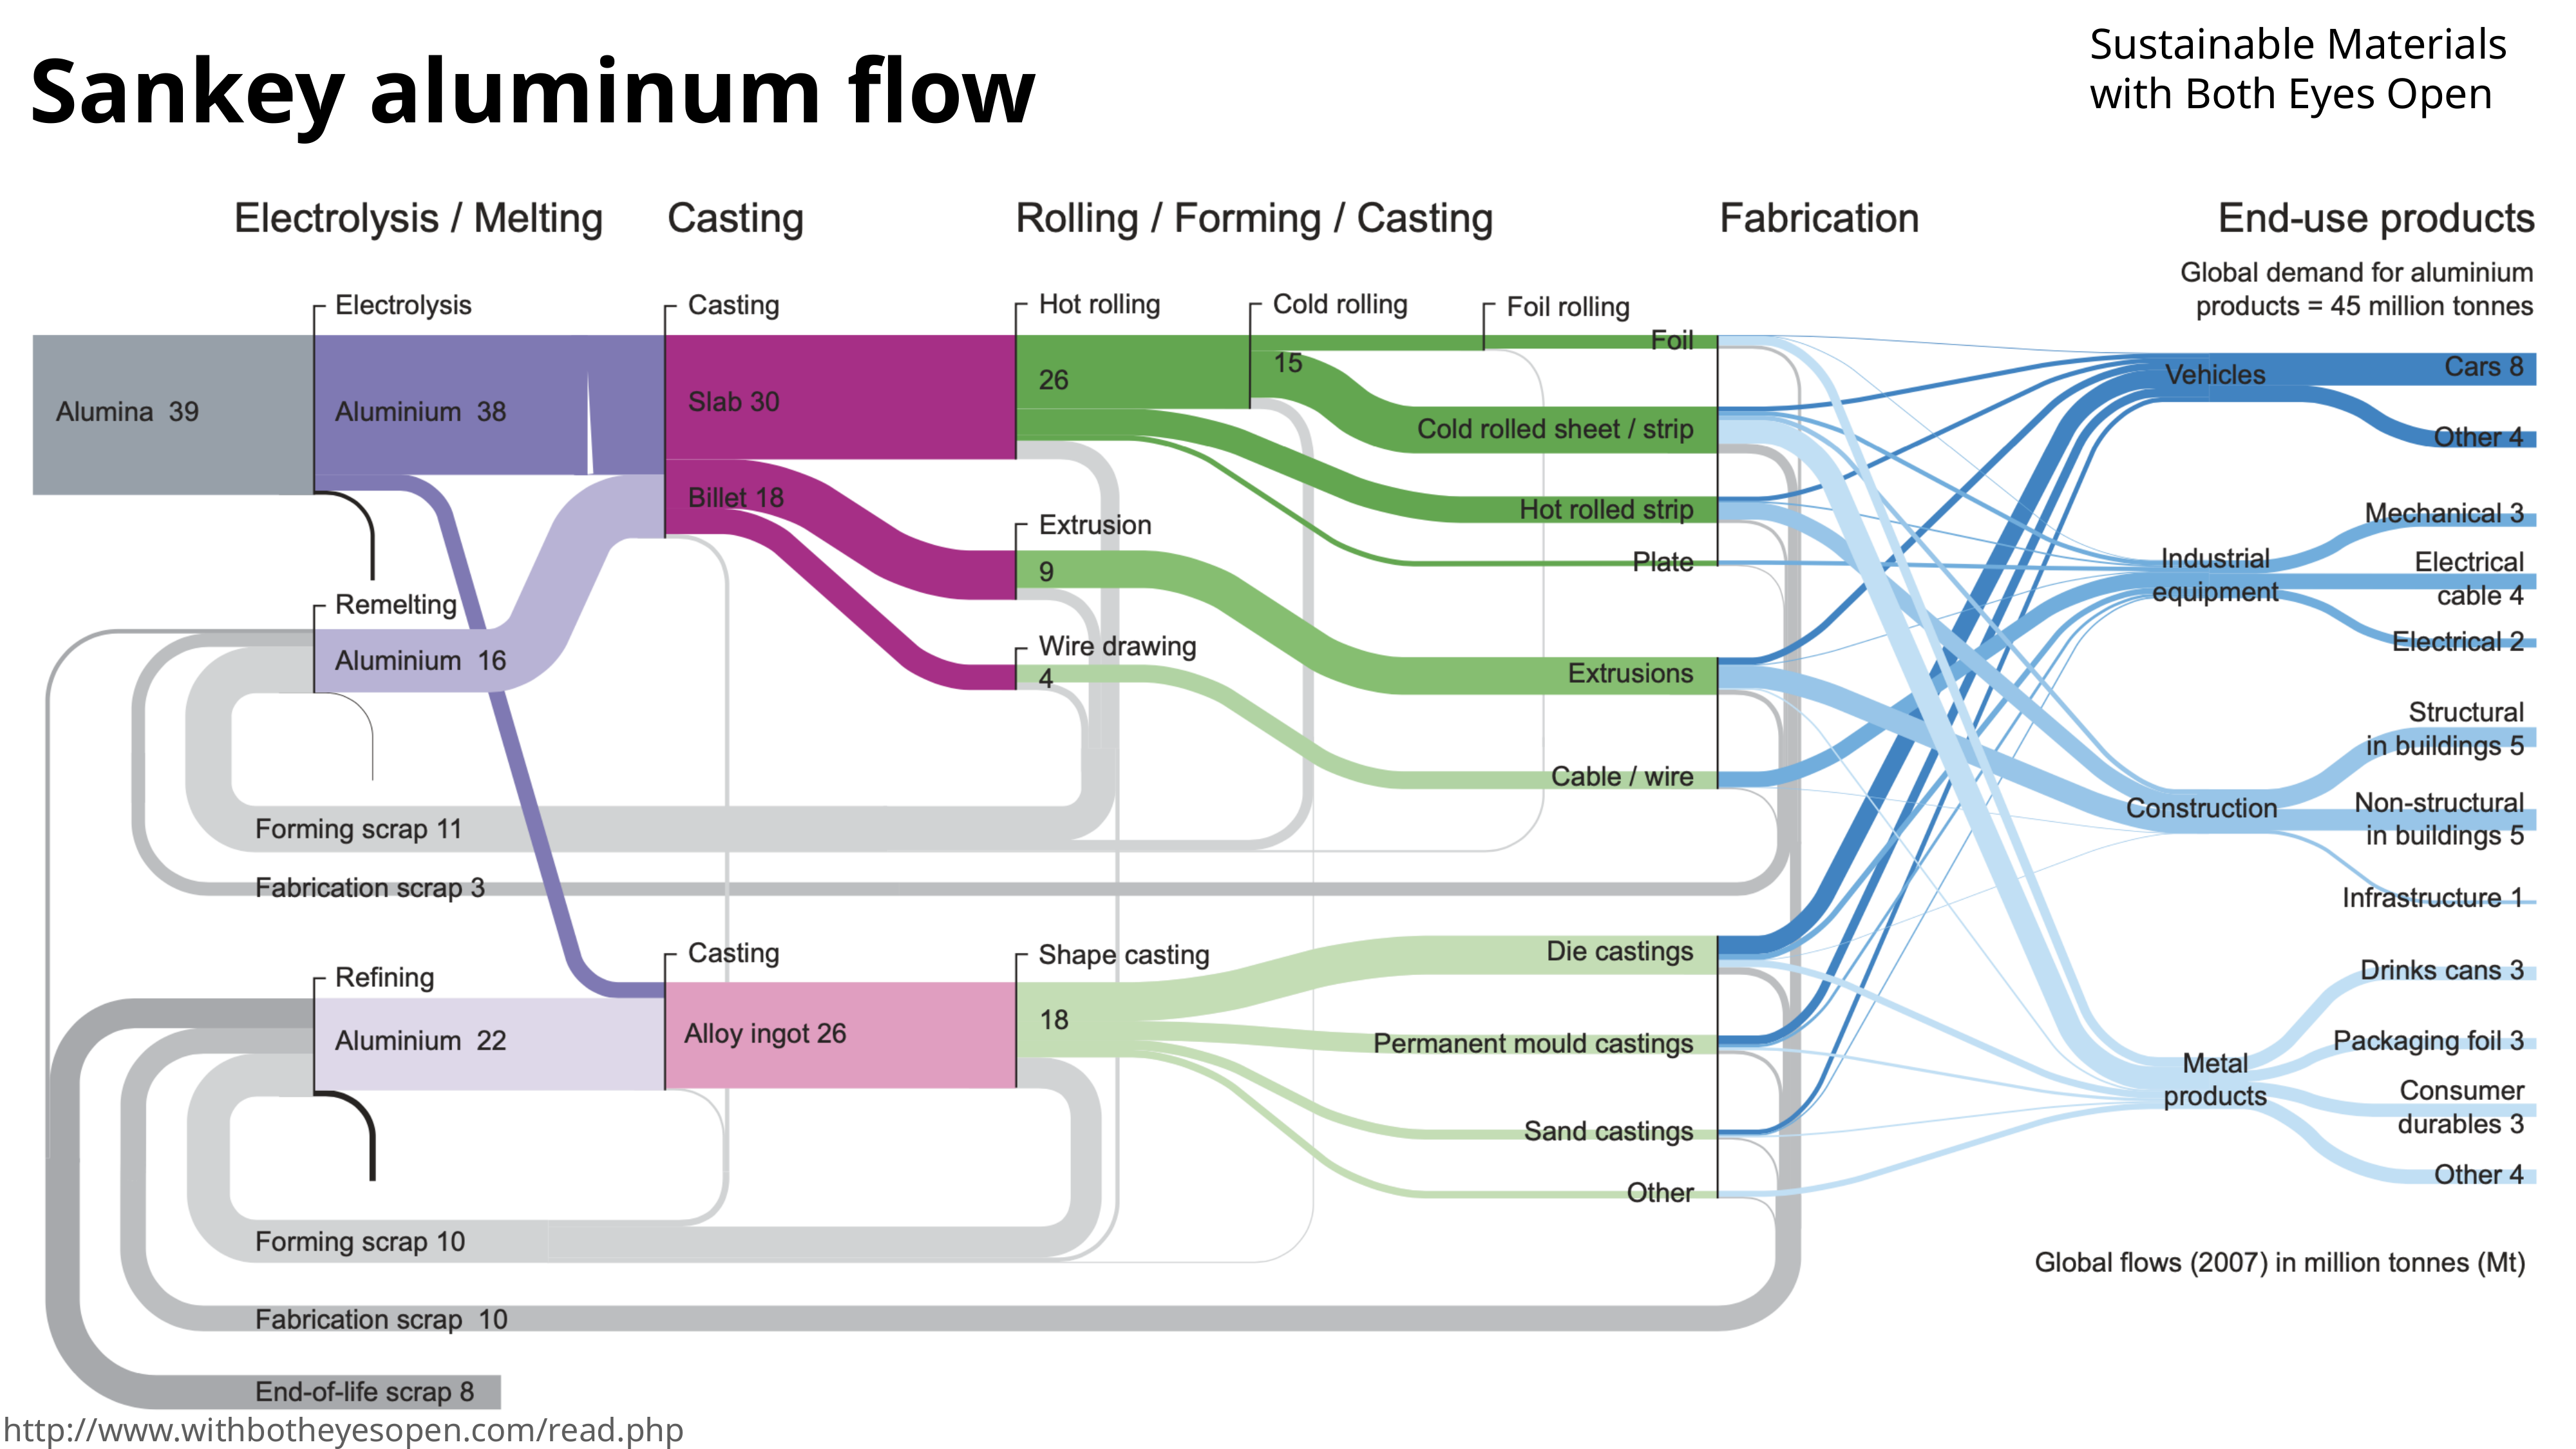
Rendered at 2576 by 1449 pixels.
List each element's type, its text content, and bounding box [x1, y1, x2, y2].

text_box Sustainable Materials with Both Eyes Open [2084, 12, 2553, 123]
text_box http://www.withbotheyesopen.com/read.php [0, 1403, 691, 1449]
text_box Sankey aluminum flow [24, 29, 2552, 146]
picture [14, 196, 2562, 1428]
